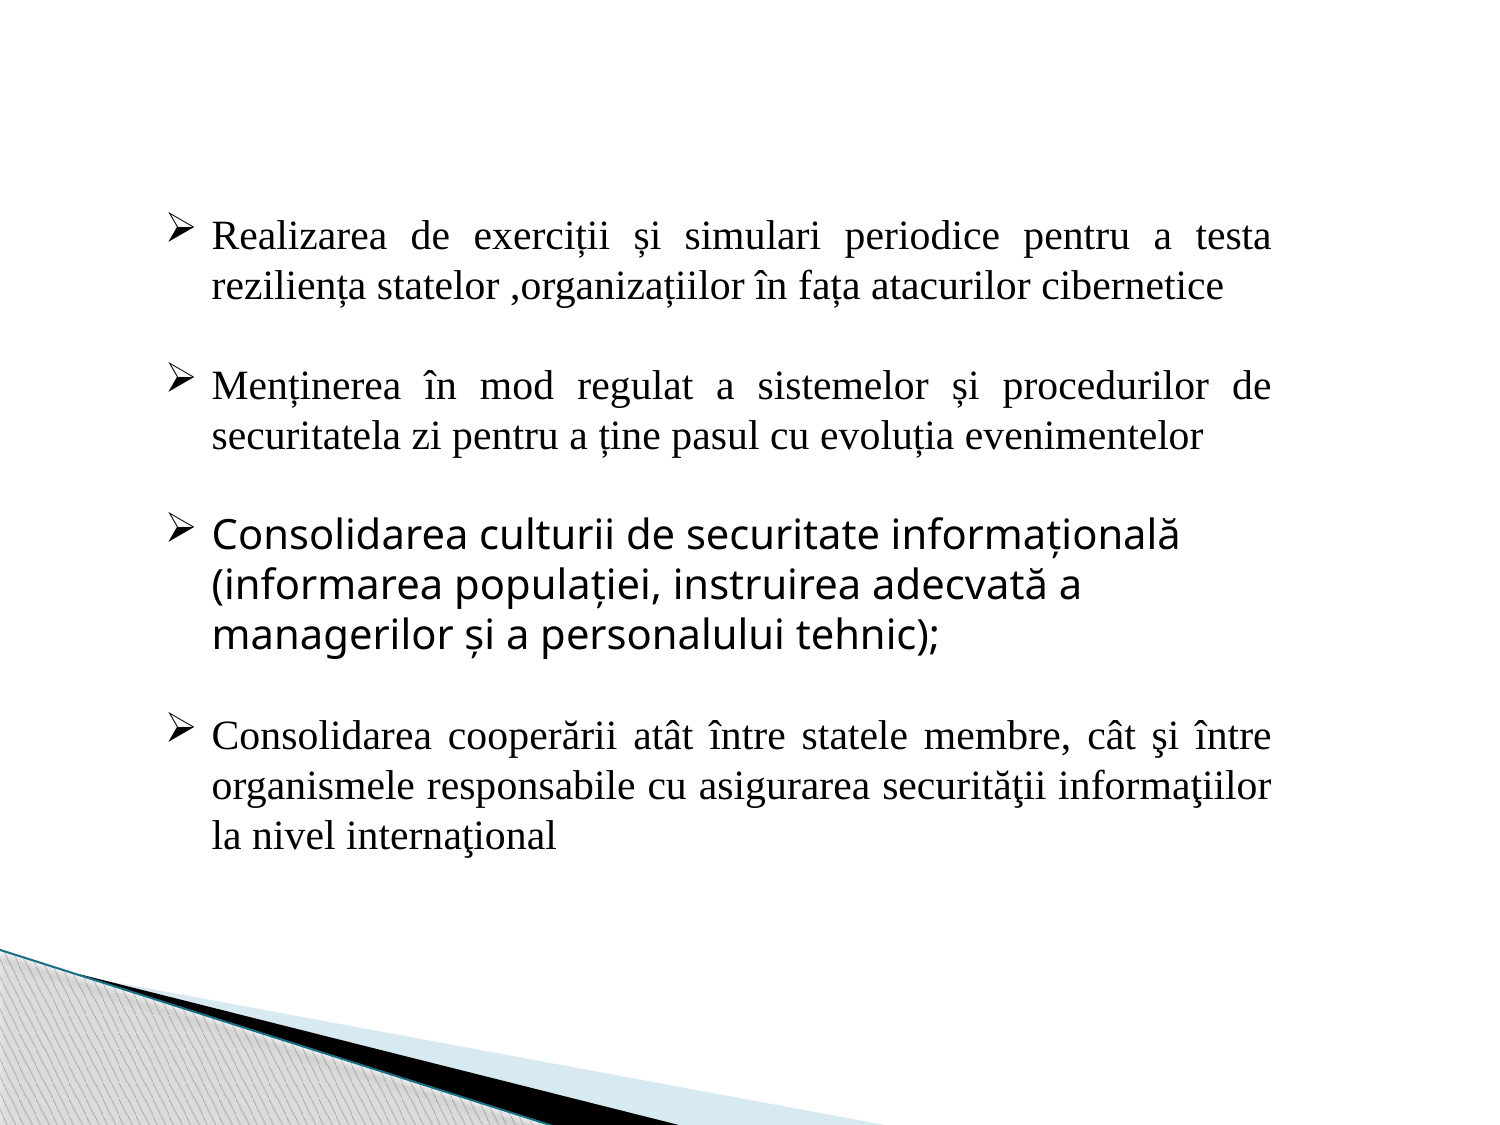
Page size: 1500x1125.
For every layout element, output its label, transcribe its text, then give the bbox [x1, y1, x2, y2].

text_box Realizarea de exerciții și simulari periodice pentru a testa reziliența statelor ,organizațiilor în fața atacurilor cibernetice Menținerea în mod regulat a sistemelor și procedurilor de securitatela zi pentru a ține pasul cu evoluția evenimentelor Consolidarea culturii de securitate informațională (informarea populației, instruirea adecvată a managerilor și a personalului tehnic); Consolidarea cooperării atât între statele membre, cât şi între organismele responsabile cu asigurarea securităţii informaţiilor la nivel internaţional [149, 200, 1288, 865]
